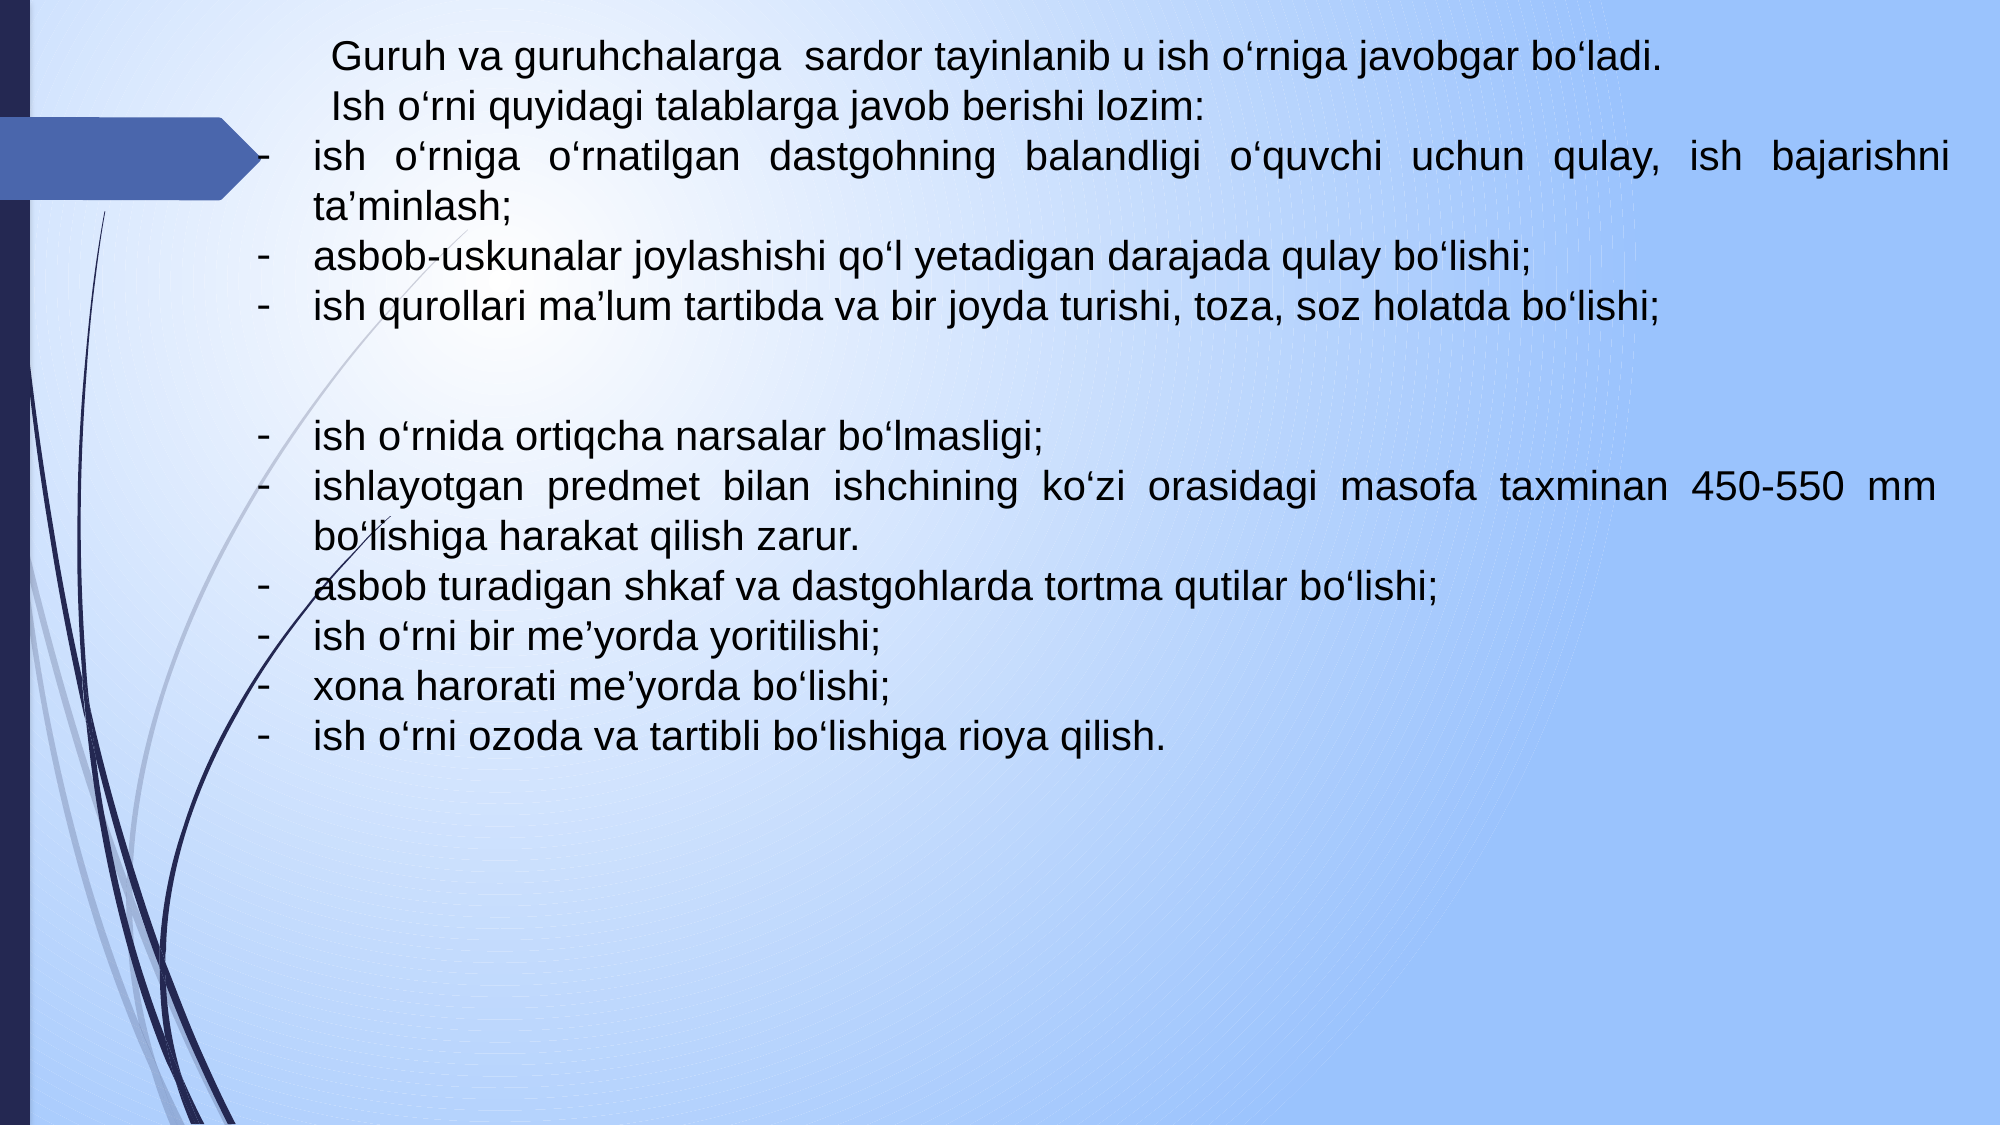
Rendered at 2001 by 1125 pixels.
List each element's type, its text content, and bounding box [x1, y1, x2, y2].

text_box Guruh va guruhchalarga sardor tayinlanib u ish o‘rniga javobgar bo‘ladi. Ish o‘rni quyidagi talablarga javob berishi lozim: ish o‘rniga o‘rnatilgan dastgohning balandligi o‘quvchi uchun qulay, ish bajarishni ta’minlash; asbob-uskunalar joylashishi qo‘l yetadigan darajada qulay bo‘lishi; ish qurollari ma’lum tartibda va bir joyda turishi, toza, soz holatda bo‘lishi; [242, 21, 1966, 337]
text_box ish o‘rnida ortiqcha narsalar bo‘lmasligi; ishlayotgan predmet bilan ishchining ko‘zi orasidagi masofa taxminan 450-550 mm bo‘lishiga harakat qilish zarur. asbob turadigan shkaf va dastgohlarda tortma qutilar bo‘lishi; ish o‘rni bir me’yorda yoritilishi; xona harorati me’yorda bo‘lishi; ish o‘rni ozoda va tartibli bo‘lishiga rioya qilish. [242, 401, 1953, 817]
